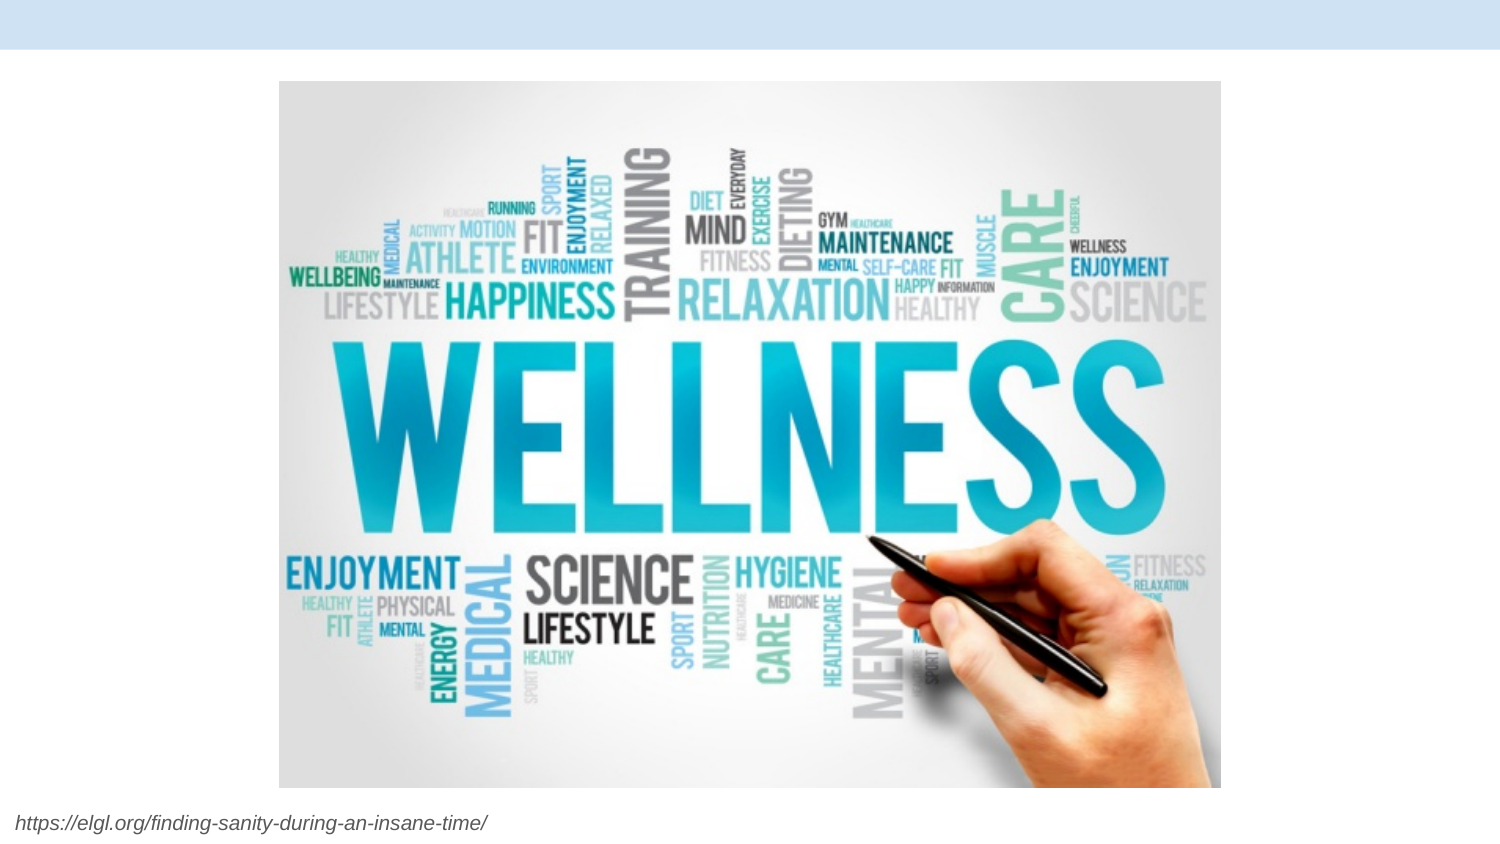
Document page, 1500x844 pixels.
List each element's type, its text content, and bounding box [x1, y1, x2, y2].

text_box [0, 0, 1500, 50]
picture [278, 80, 1222, 788]
text_box https://elgl.org/finding-sanity-during-an-insane-time/ [0, 794, 519, 844]
